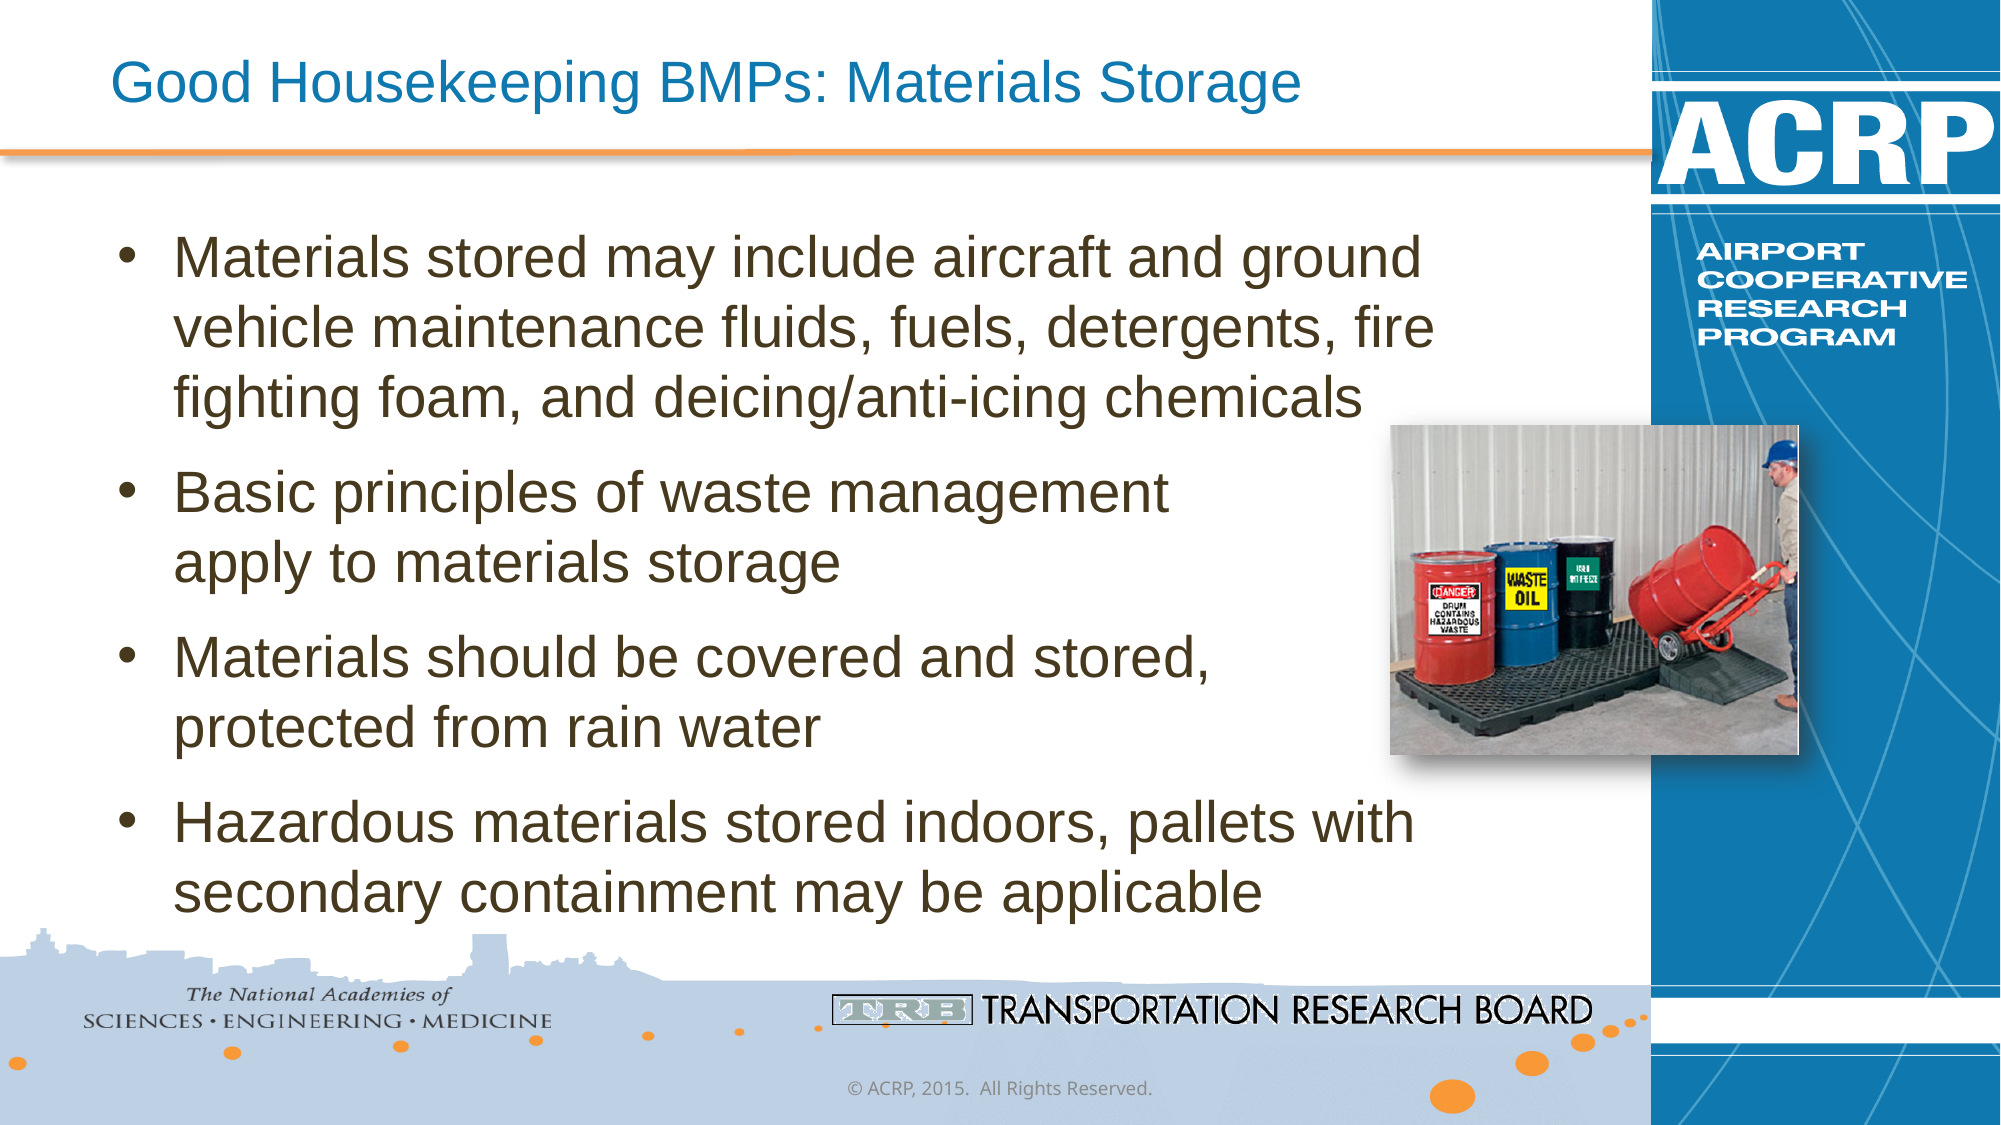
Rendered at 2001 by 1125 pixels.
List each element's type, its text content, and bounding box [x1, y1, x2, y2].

list Materials stored may include aircraft and ground vehicle maintenance fluids, fuels, detergents, fire fighting foam, and deicing/anti-icing chemicals Basic principles of waste management apply to materials storage Materials should be covered and stored, protected from rain water Hazardous materials stored indoors, pallets with secondary containment may be applicable [102, 211, 1631, 961]
footer © ACRP, 2015. All Rights Reserved. [762, 1057, 1238, 1118]
title Good Housekeeping BMPs: Materials Storage [94, 25, 1653, 123]
picture [0, 0, 2001, 1125]
